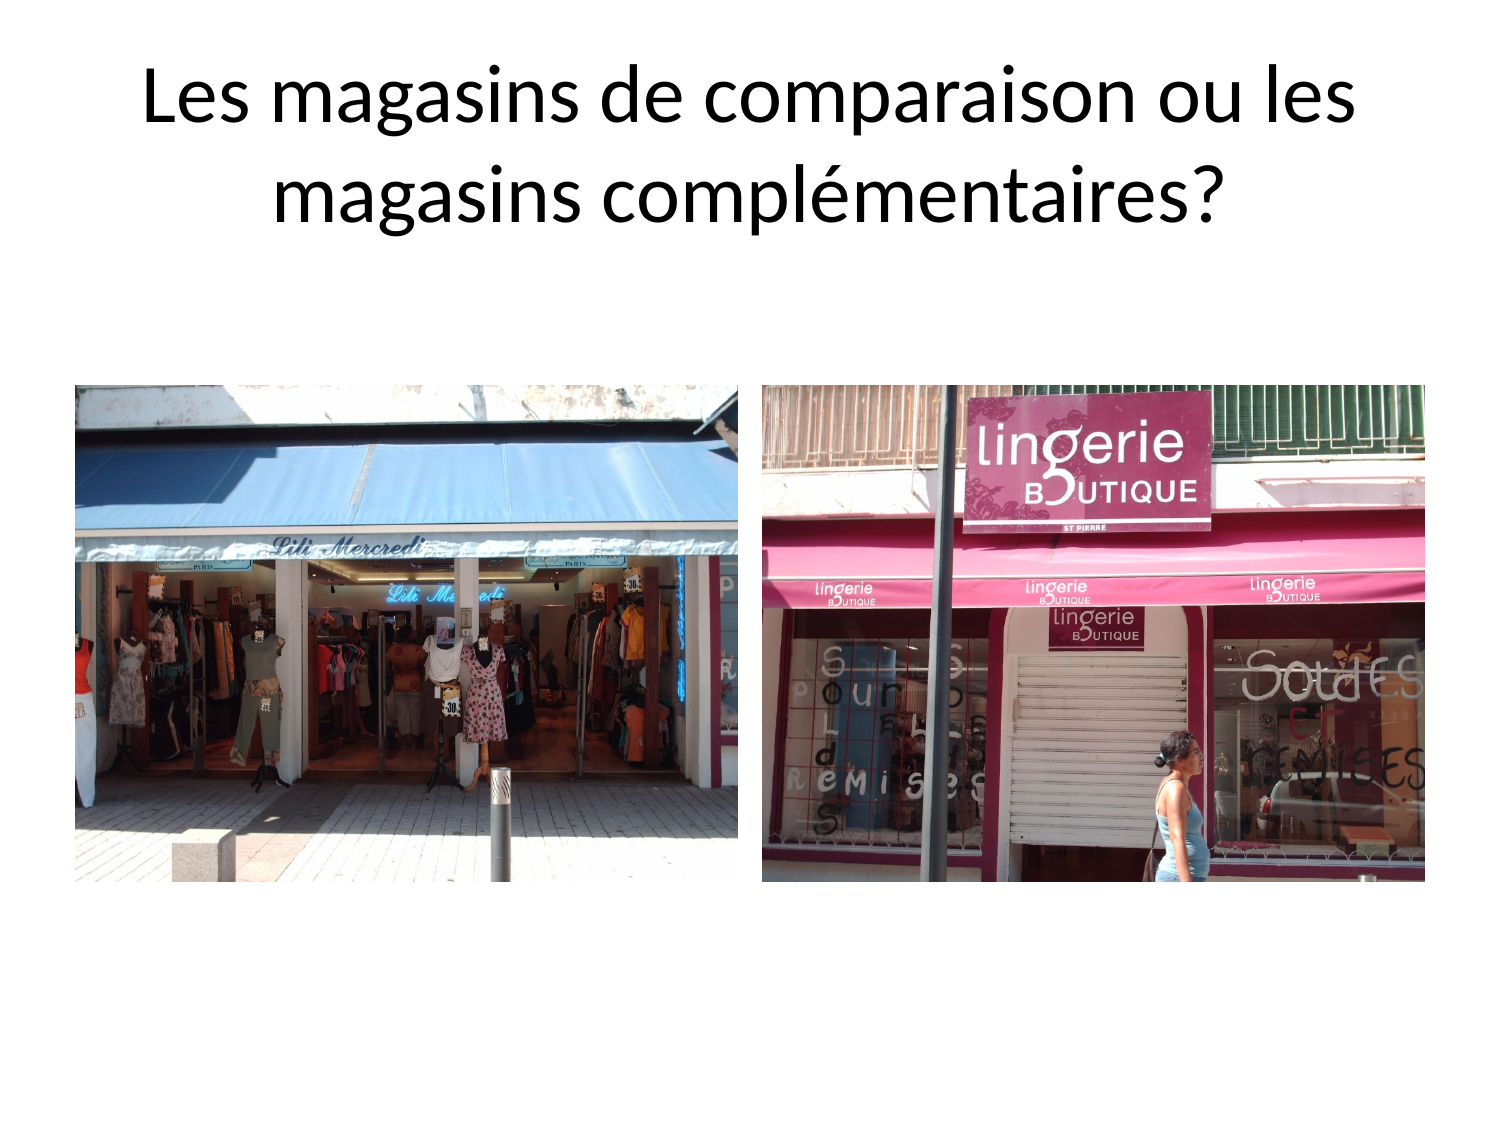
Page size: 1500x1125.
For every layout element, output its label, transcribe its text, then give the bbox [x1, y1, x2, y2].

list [762, 384, 1426, 883]
title Les magasins de comparaison ou les magasins complémentaires? [75, 45, 1425, 233]
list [74, 384, 738, 883]
